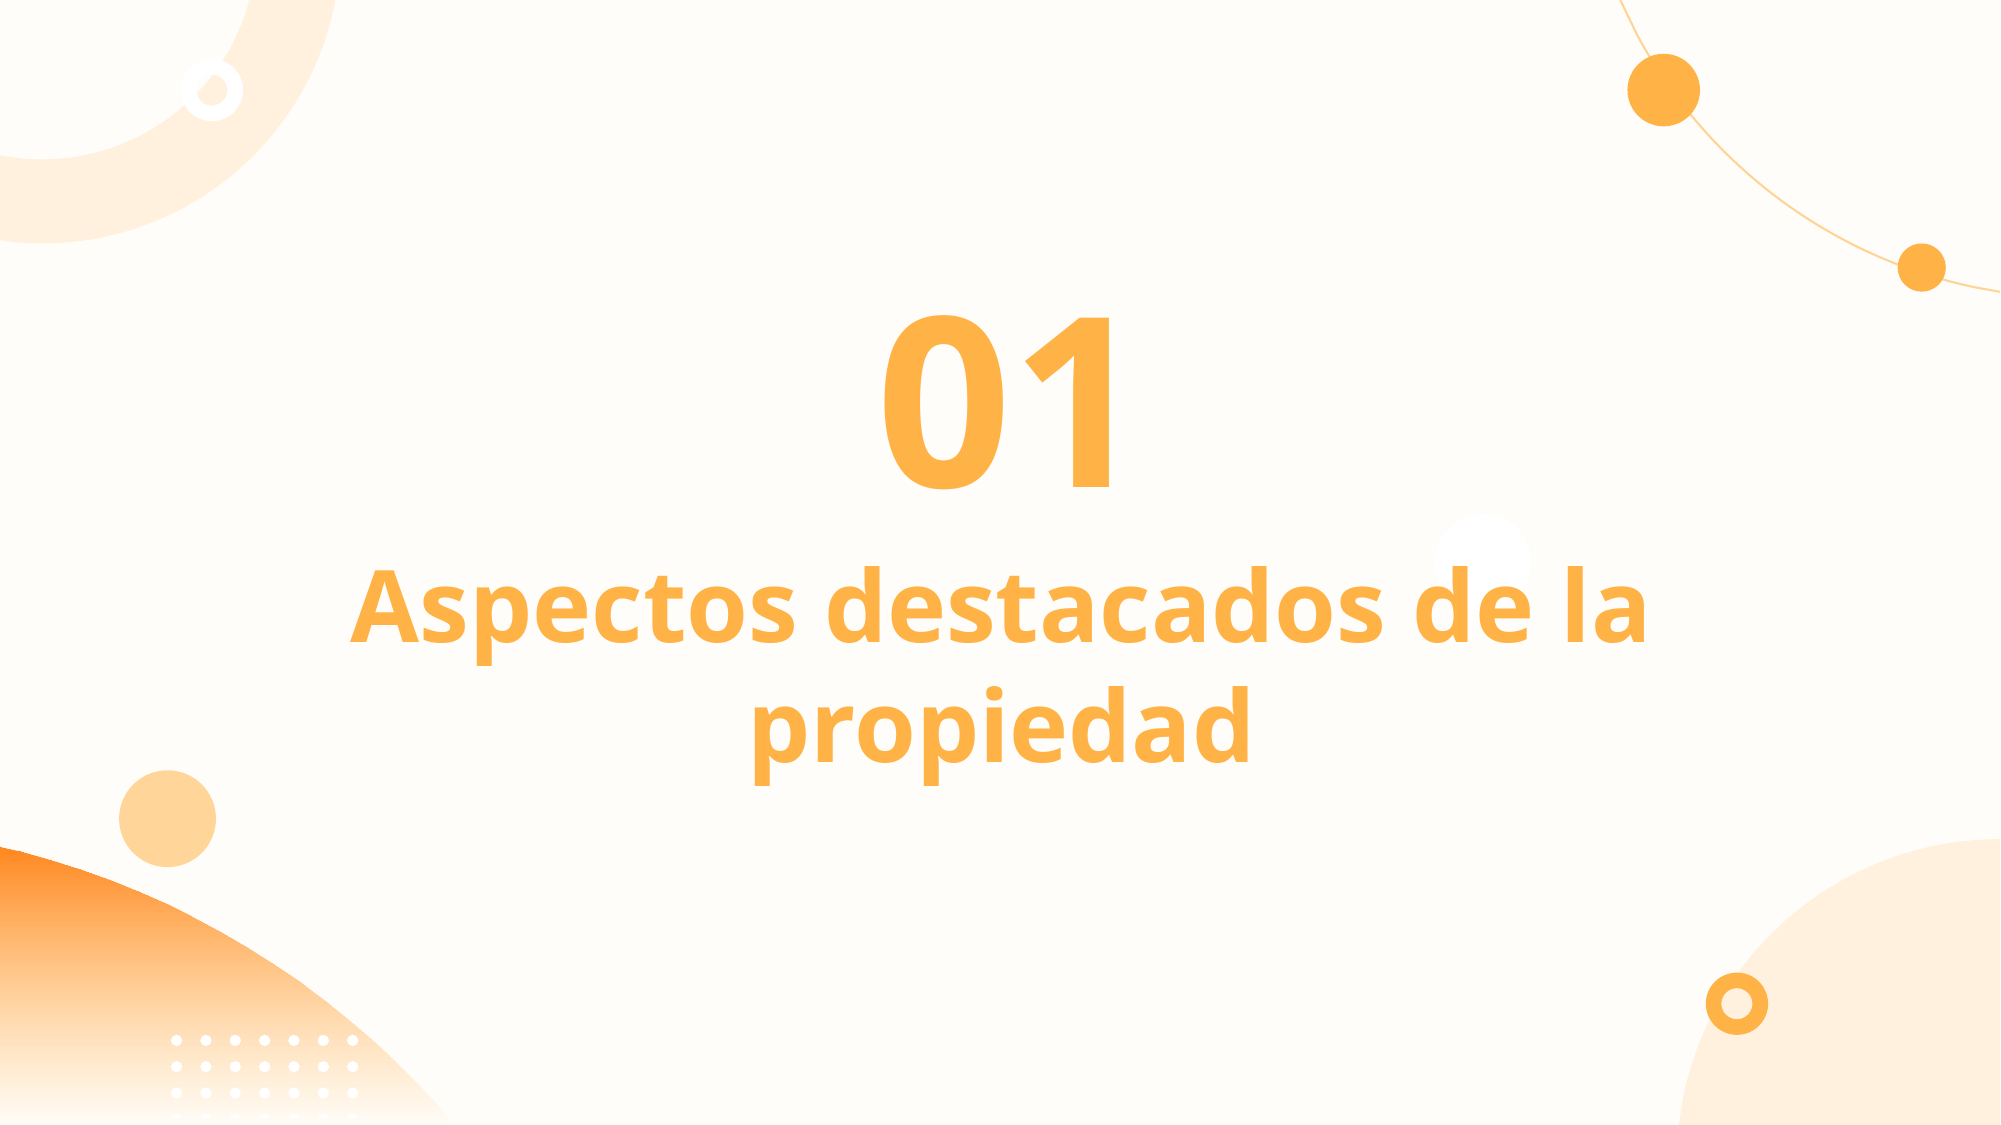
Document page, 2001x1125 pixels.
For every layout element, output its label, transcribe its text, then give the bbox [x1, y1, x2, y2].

title Aspectos destacados de la propiedad [276, 534, 1728, 999]
list 01 [412, 248, 1611, 534]
